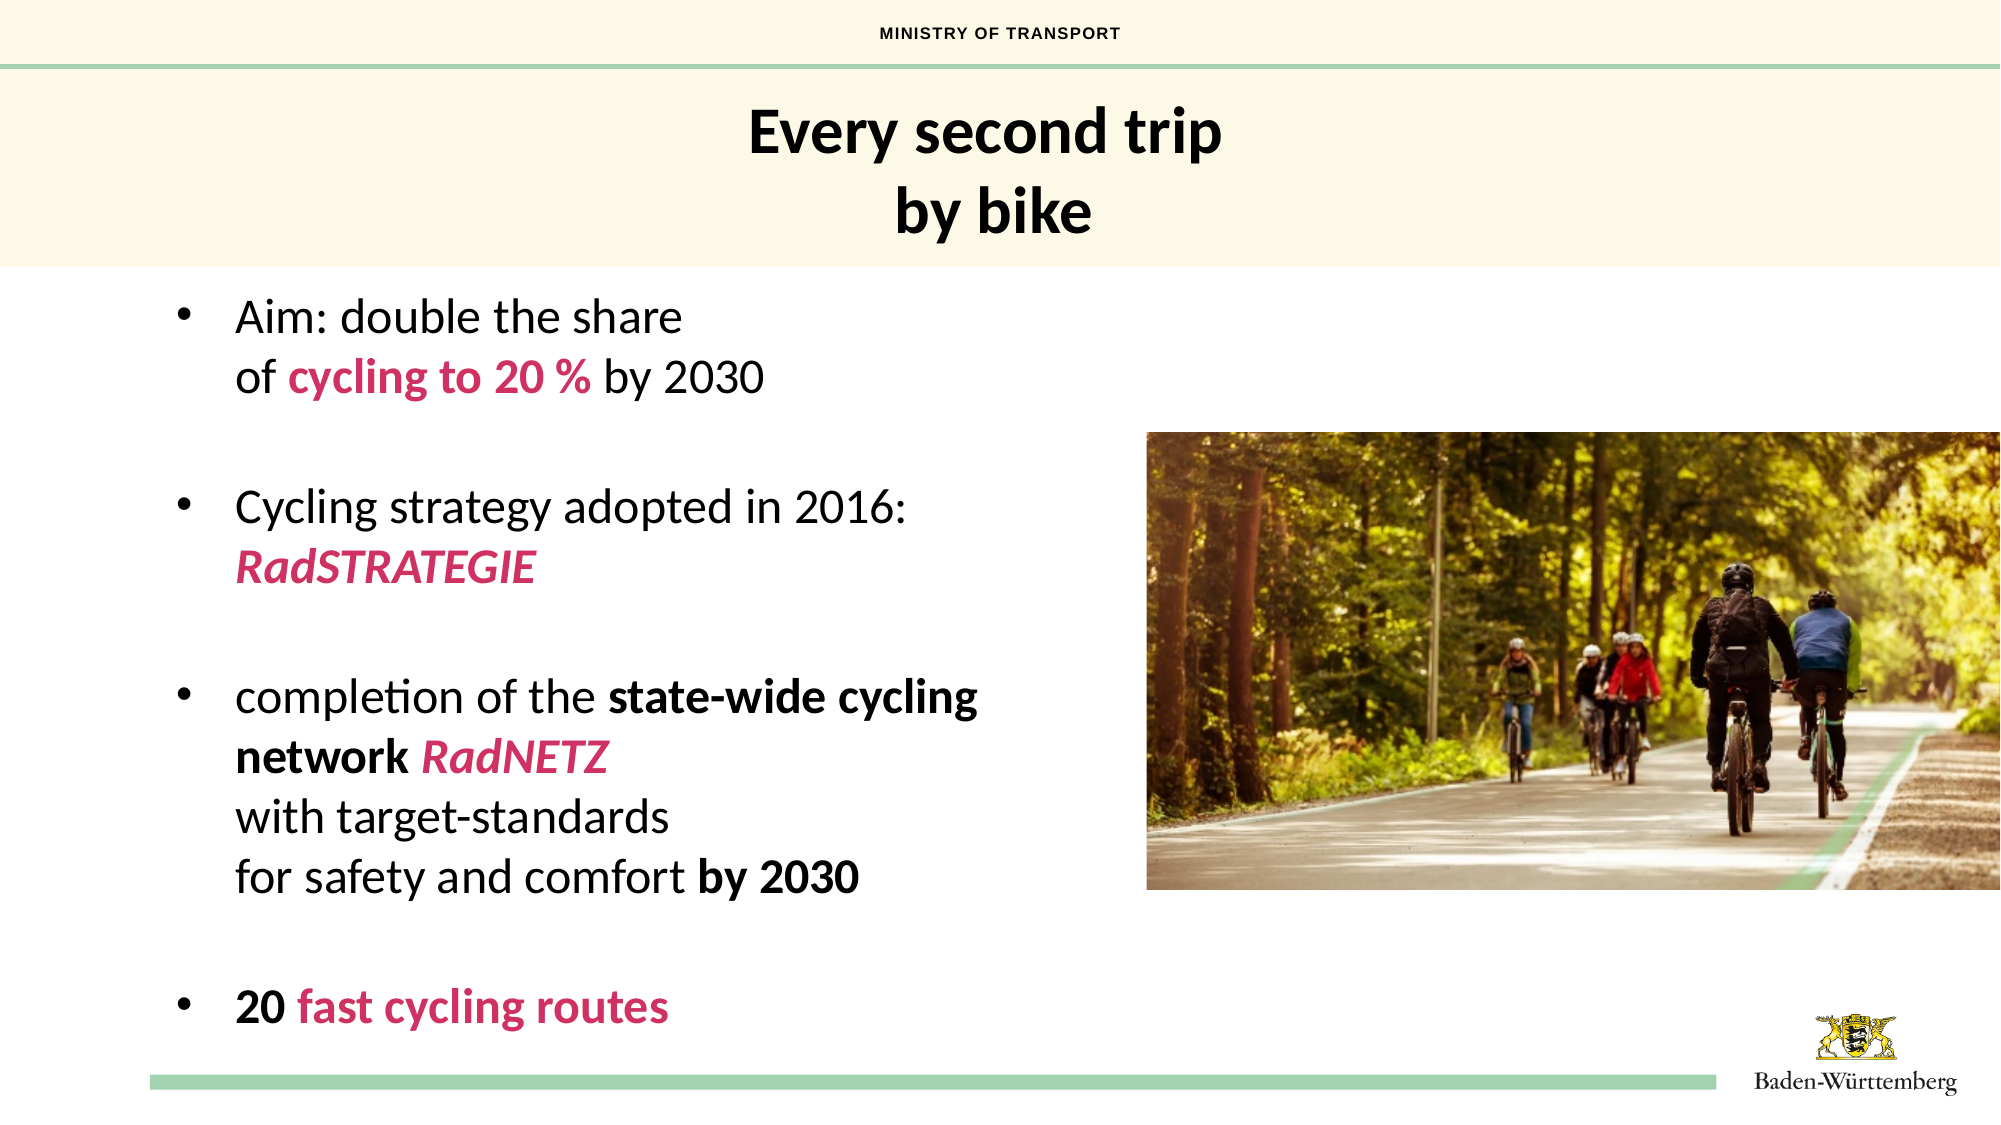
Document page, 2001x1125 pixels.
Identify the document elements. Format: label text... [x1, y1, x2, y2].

list Every second trip by bike [296, 79, 1692, 279]
picture [1146, 432, 2001, 891]
picture [1754, 1014, 1957, 1098]
list Aim: double the share of cycling to 20 % by 2030 Cycling strategy adopted in 2016: RadSTRATEGIE completion of the state-wide cycling network RadNETZ with target-standards for safety and comfort by 2030 20 fast cycling routes [161, 276, 1166, 958]
